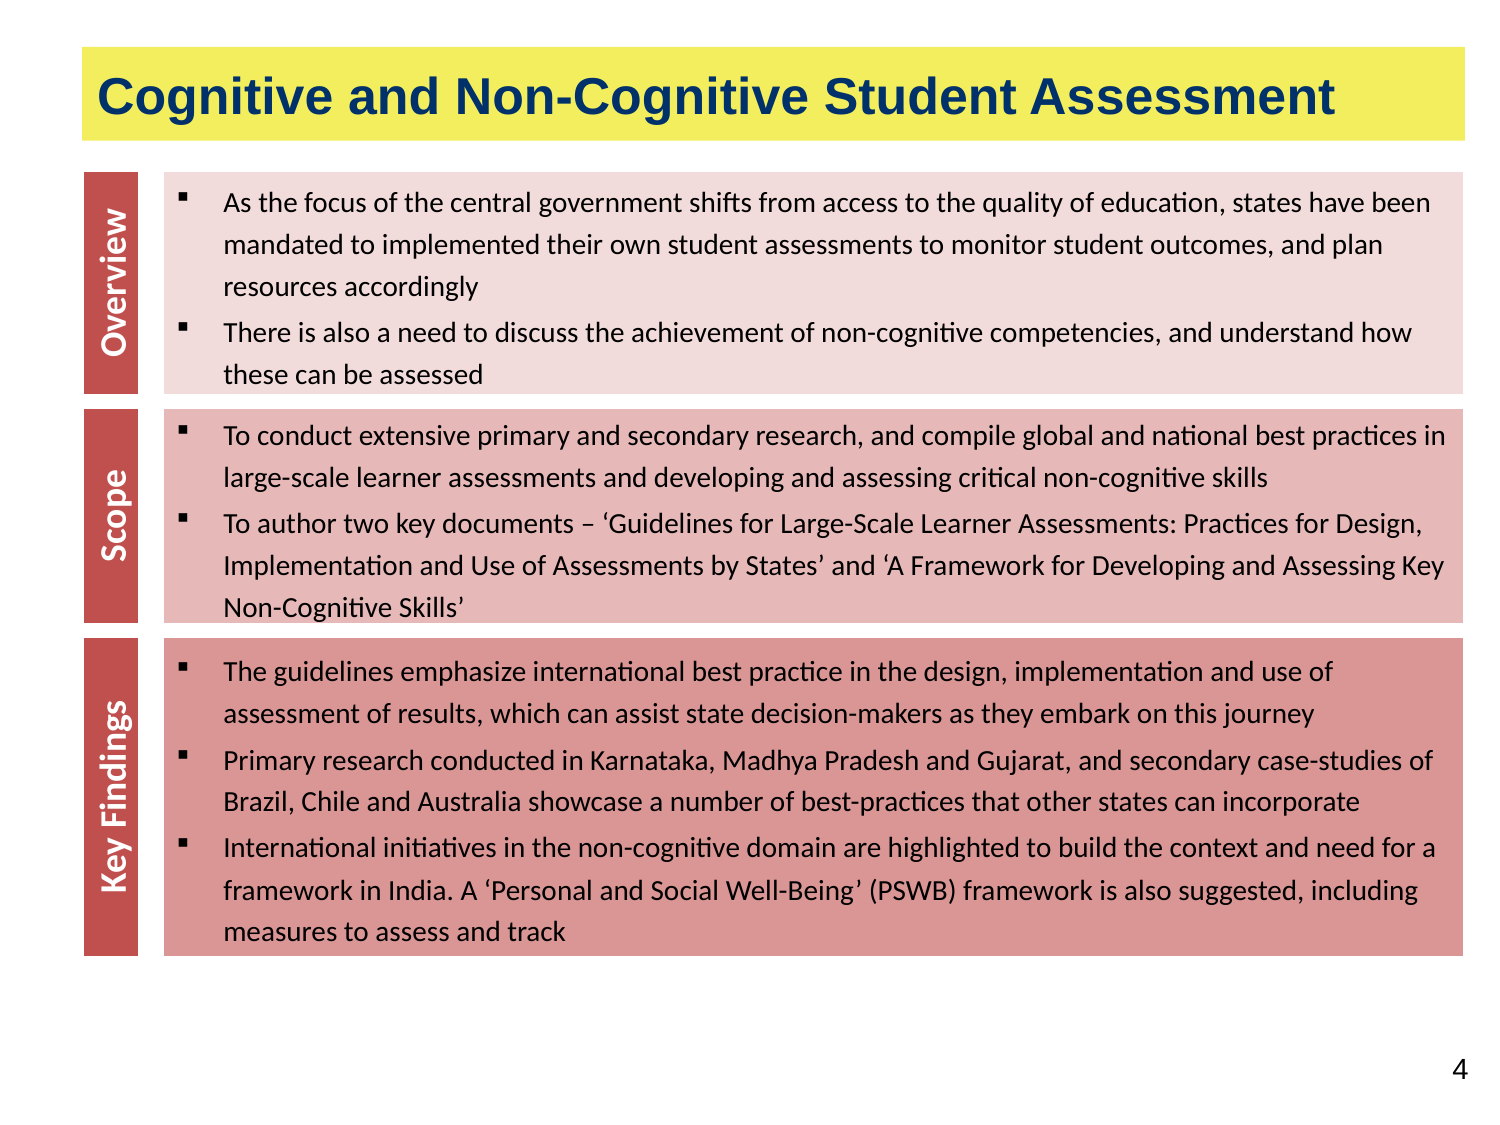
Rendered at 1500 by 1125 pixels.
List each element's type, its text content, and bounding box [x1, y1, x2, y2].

text_box As the focus of the central government shifts from access to the quality of education, states have been mandated to implemented their own student assessments to monitor student outcomes, and plan resources accordingly There is also a need to discuss the achievement of non-cognitive competencies, and understand how these can be assessed [160, 168, 1467, 399]
text_box 4 [1437, 1042, 1500, 1103]
text_box To conduct extensive primary and secondary research, and compile global and national best practices in large-scale learner assessments and developing and assessing critical non-cognitive skills To author two key documents – ‘Guidelines for Large-Scale Learner Assessments: Practices for Design, Implementation and Use of Assessments by States’ and ‘A Framework for Developing and Assessing Key Non-Cognitive Skills’ [160, 405, 1467, 627]
text_box The guidelines emphasize international best practice in the design, implementation and use of assessment of results, which can assist state decision-makers as they embark on this journey Primary research conducted in Karnataka, Madhya Pradesh and Gujarat, and secondary case-studies of Brazil, Chile and Australia showcase a number of best-practices that other states can incorporate International initiatives in the non-cognitive domain are highlighted to build the context and need for a framework in India. A ‘Personal and Social Well-Being’ (PSWB) framework is also suggested, including measures to assess and track [160, 633, 1467, 960]
text_box Scope [80, 405, 142, 627]
text_box Key Findings [80, 633, 142, 960]
list Cognitive and Non-Cognitive Student Assessment [82, 46, 1465, 141]
text_box Overview [80, 168, 142, 399]
